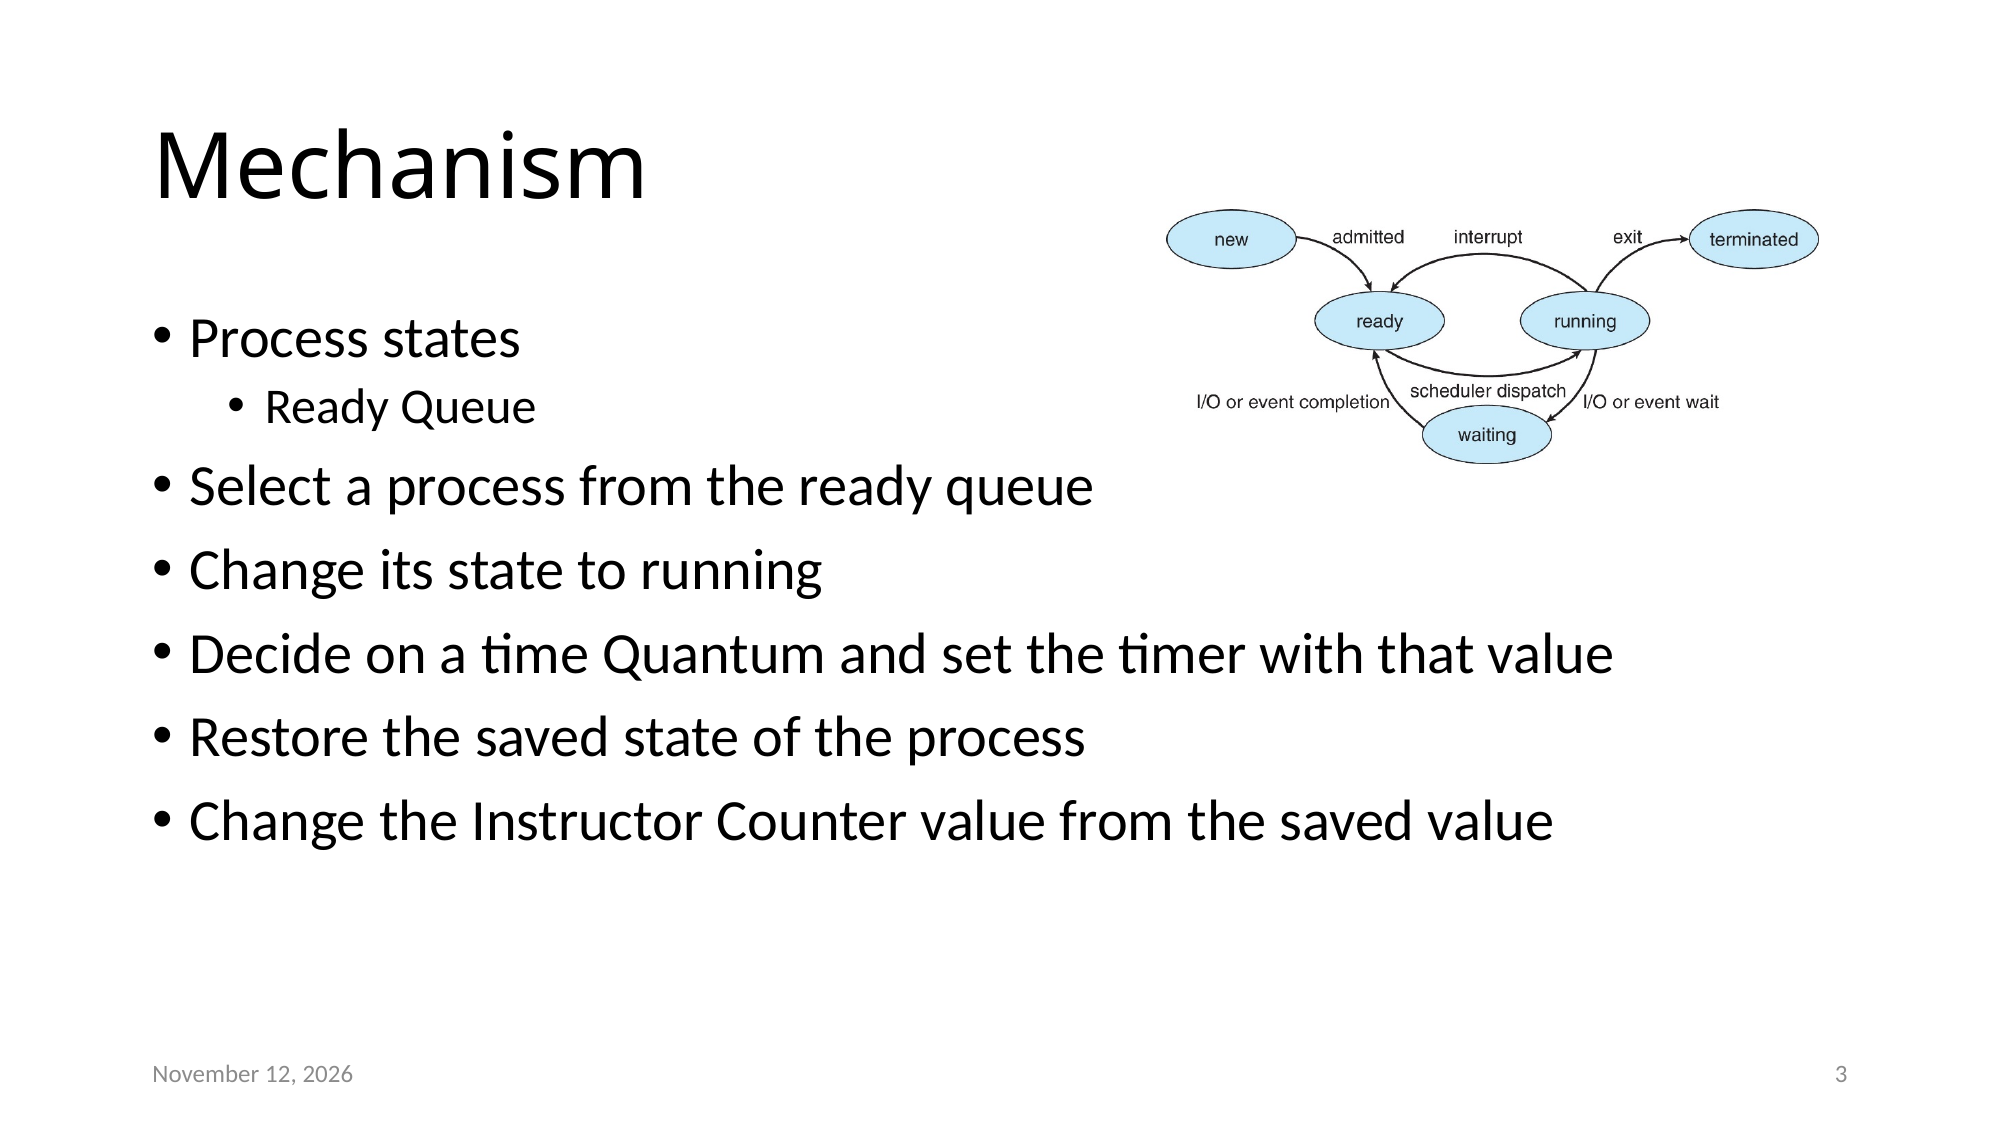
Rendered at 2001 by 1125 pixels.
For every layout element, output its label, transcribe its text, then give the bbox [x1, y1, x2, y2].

picture [1166, 209, 1819, 465]
title Mechanism [137, 59, 1863, 278]
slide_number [137, 1042, 588, 1103]
list Process states Ready Queue Select a process from the ready queue Change its state to running Decide on a time Quantum and set the timer with that value Restore the saved state of the process Change the Instructor Counter value from the saved value [137, 299, 1863, 1014]
slide_number 3 [1412, 1042, 1863, 1103]
